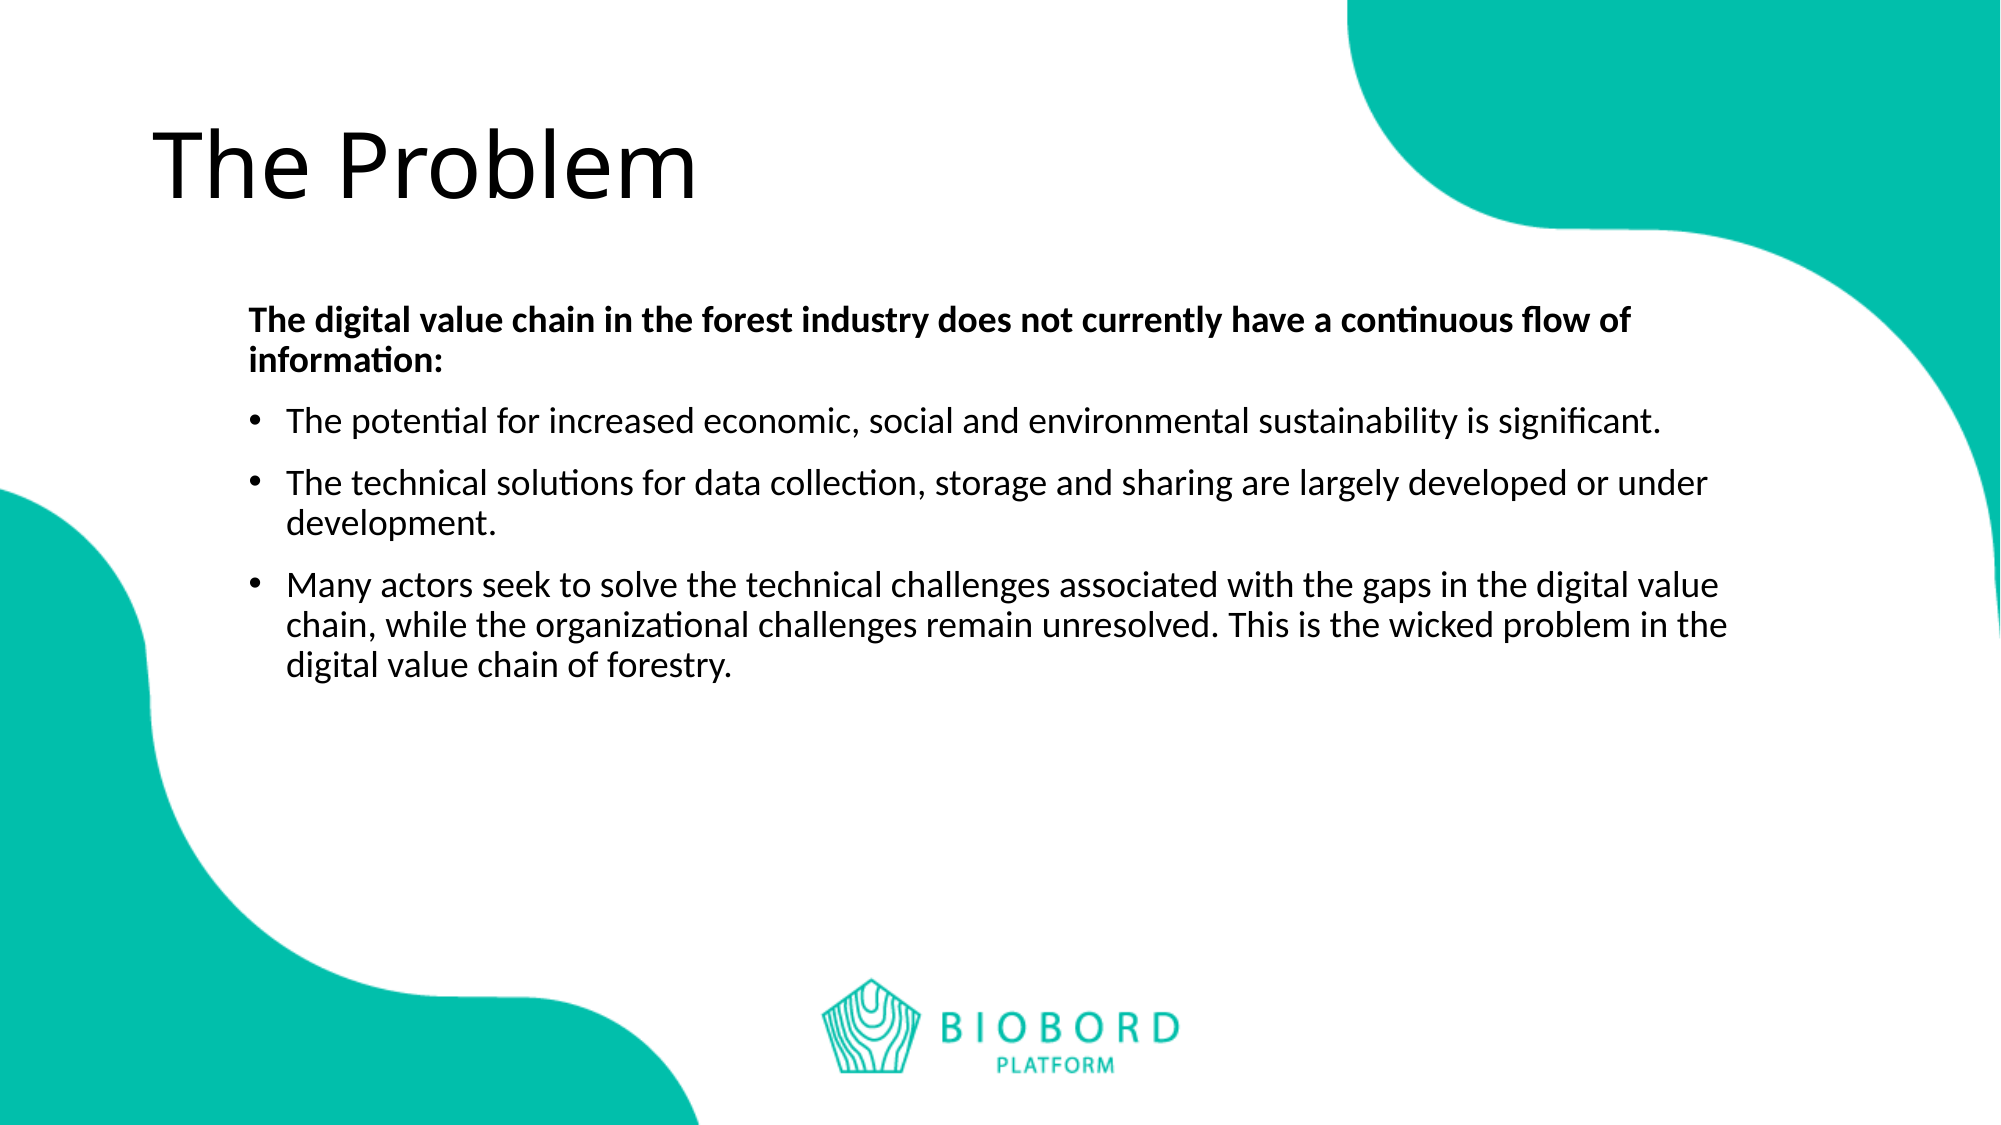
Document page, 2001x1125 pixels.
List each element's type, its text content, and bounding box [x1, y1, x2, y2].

picture [0, 0, 2001, 1125]
title The Problem [137, 59, 1863, 278]
list The digital value chain in the forest industry does not currently have a continuous flow of information: The potential for increased economic, social and environmental sustainability is significant. The technical solutions for data collection, storage and sharing are largely developed or under development. Many actors seek to solve the technical challenges associated with the gaps in the digital value chain, while the organizational challenges remain unresolved. This is the wicked problem in the digital value chain of forestry. [233, 292, 1811, 1007]
